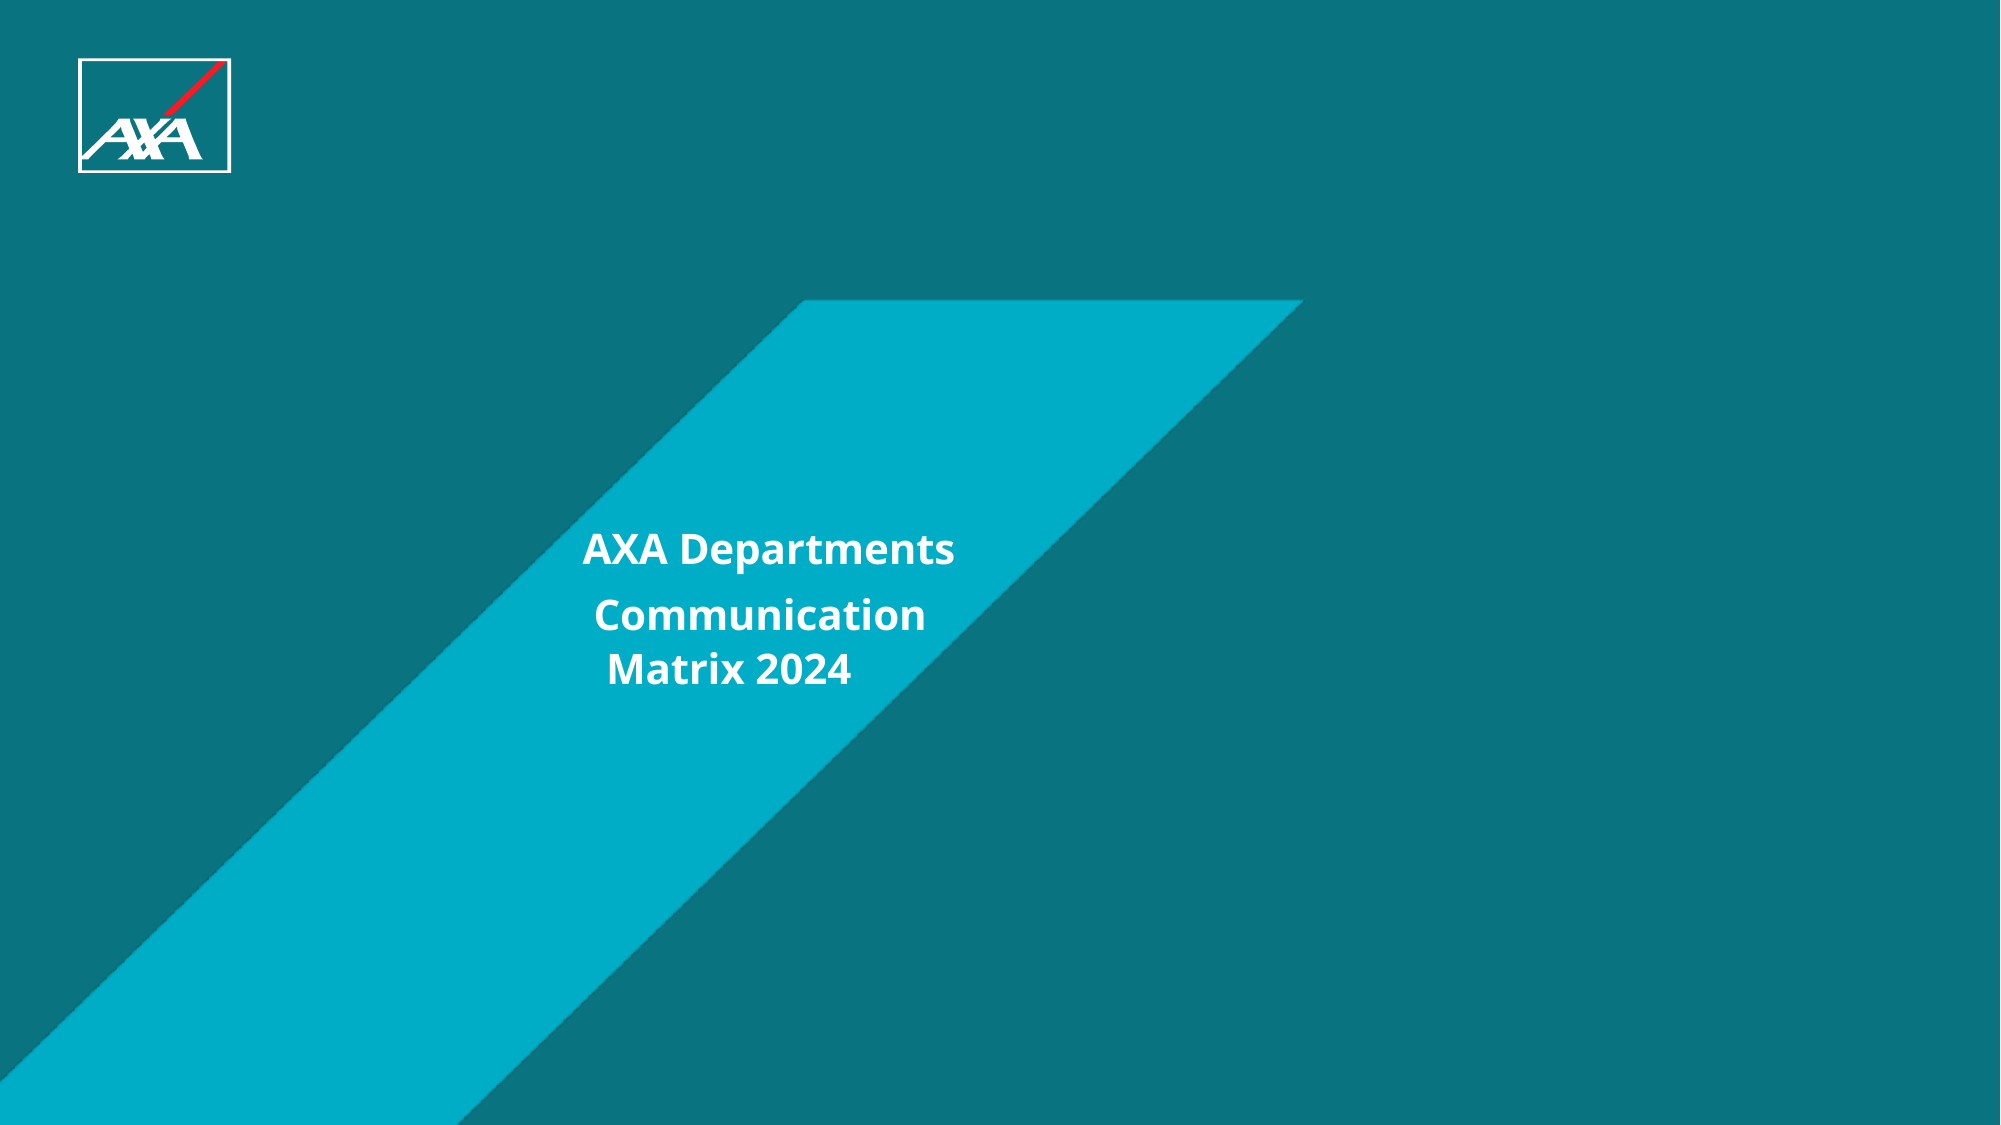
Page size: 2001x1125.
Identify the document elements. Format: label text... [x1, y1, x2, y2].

title AXA Departments Communication Matrix 2024 [436, 371, 1000, 754]
picture [0, 299, 1307, 1125]
